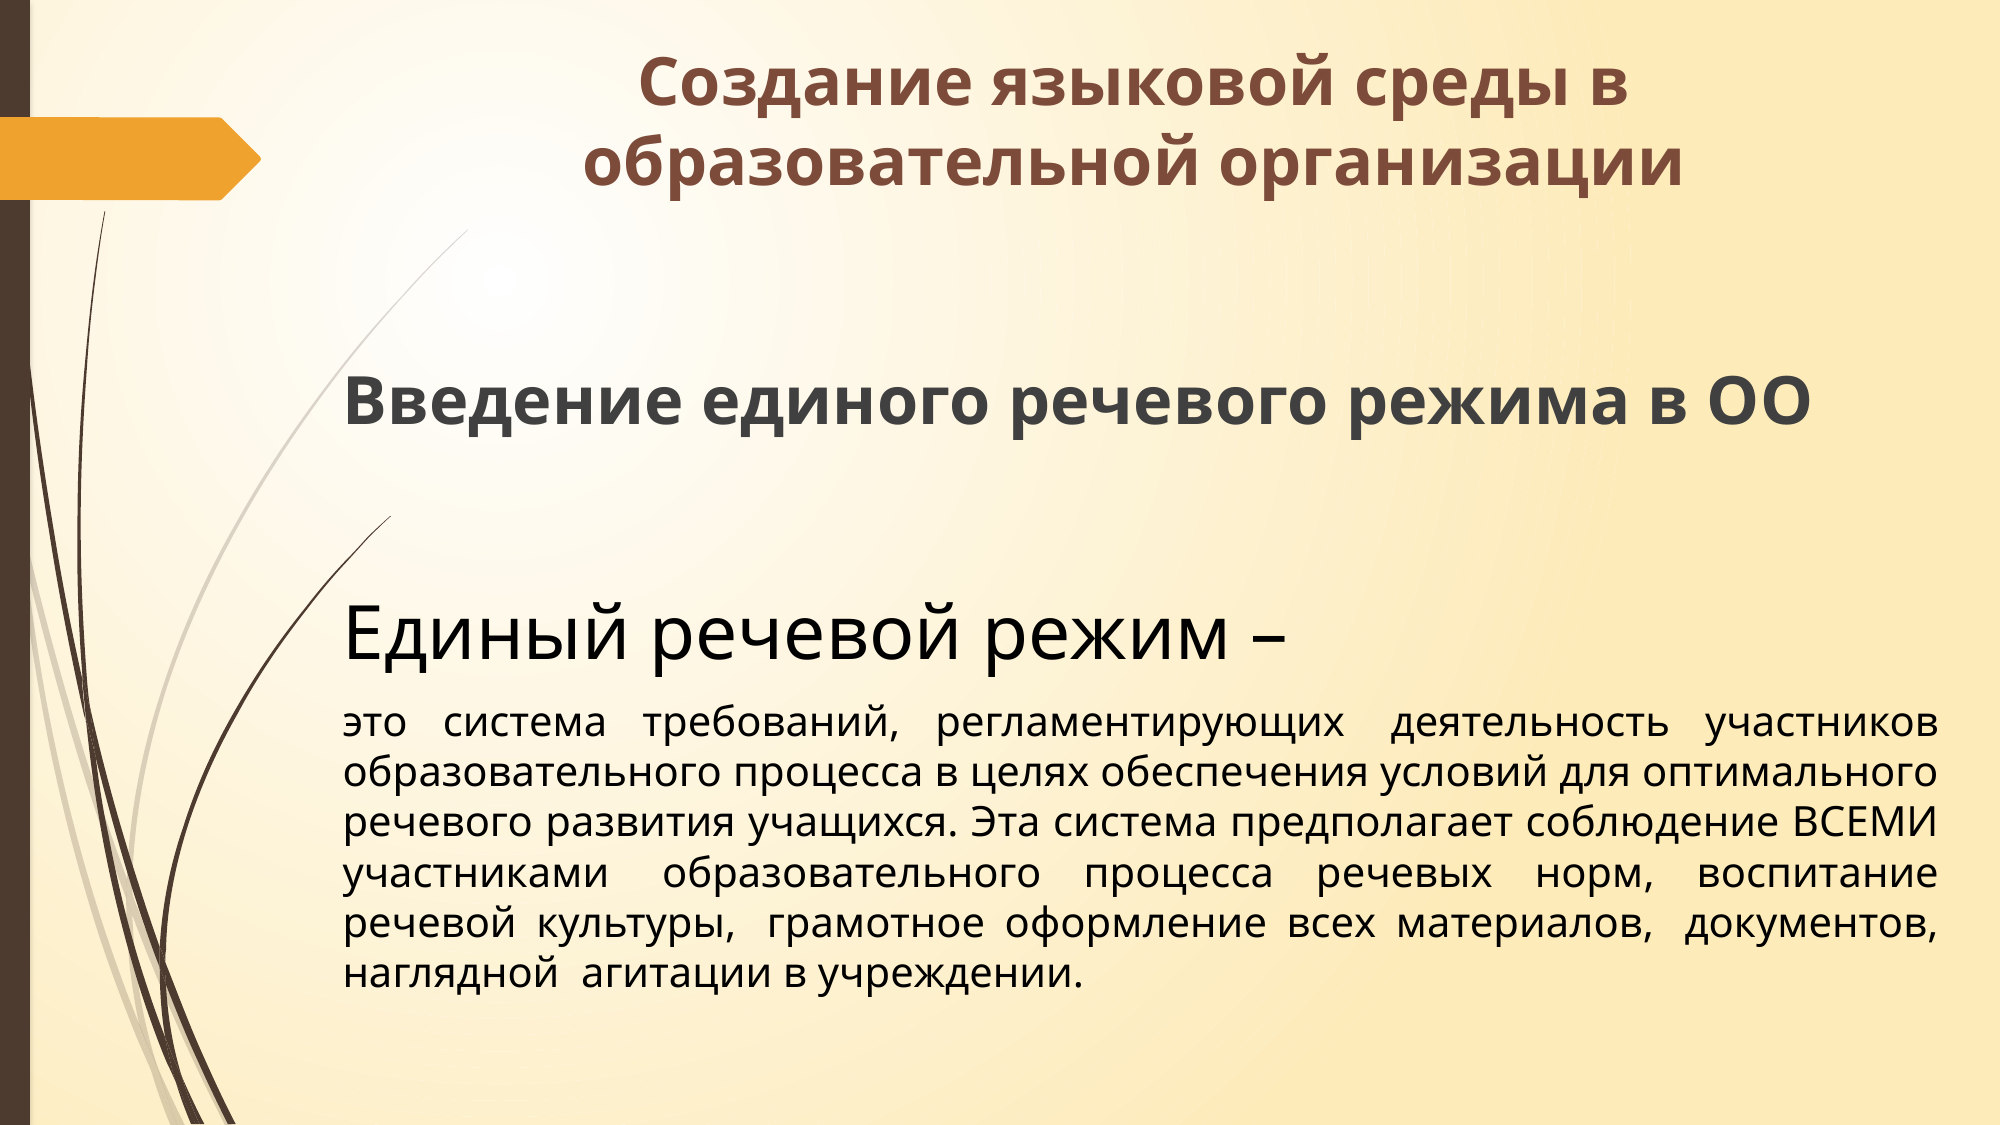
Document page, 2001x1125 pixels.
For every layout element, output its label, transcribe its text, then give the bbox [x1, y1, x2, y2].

title Создание языковой среды в образовательной организации [313, 30, 1954, 256]
list Введение единого речевого режима в ОО Единый речевой режим – это система требований, регламентирующих деятельность участников образовательного процесса в целях обеспечения условий для оптимального речевого развития учащихся. Эта система предполагает соблюдение ВСЕМИ участниками образовательного процесса речевых норм, воспитание речевой культуры, грамотное оформление всех материалов, документов, наглядной агитации в учреждении. [313, 349, 1954, 1024]
